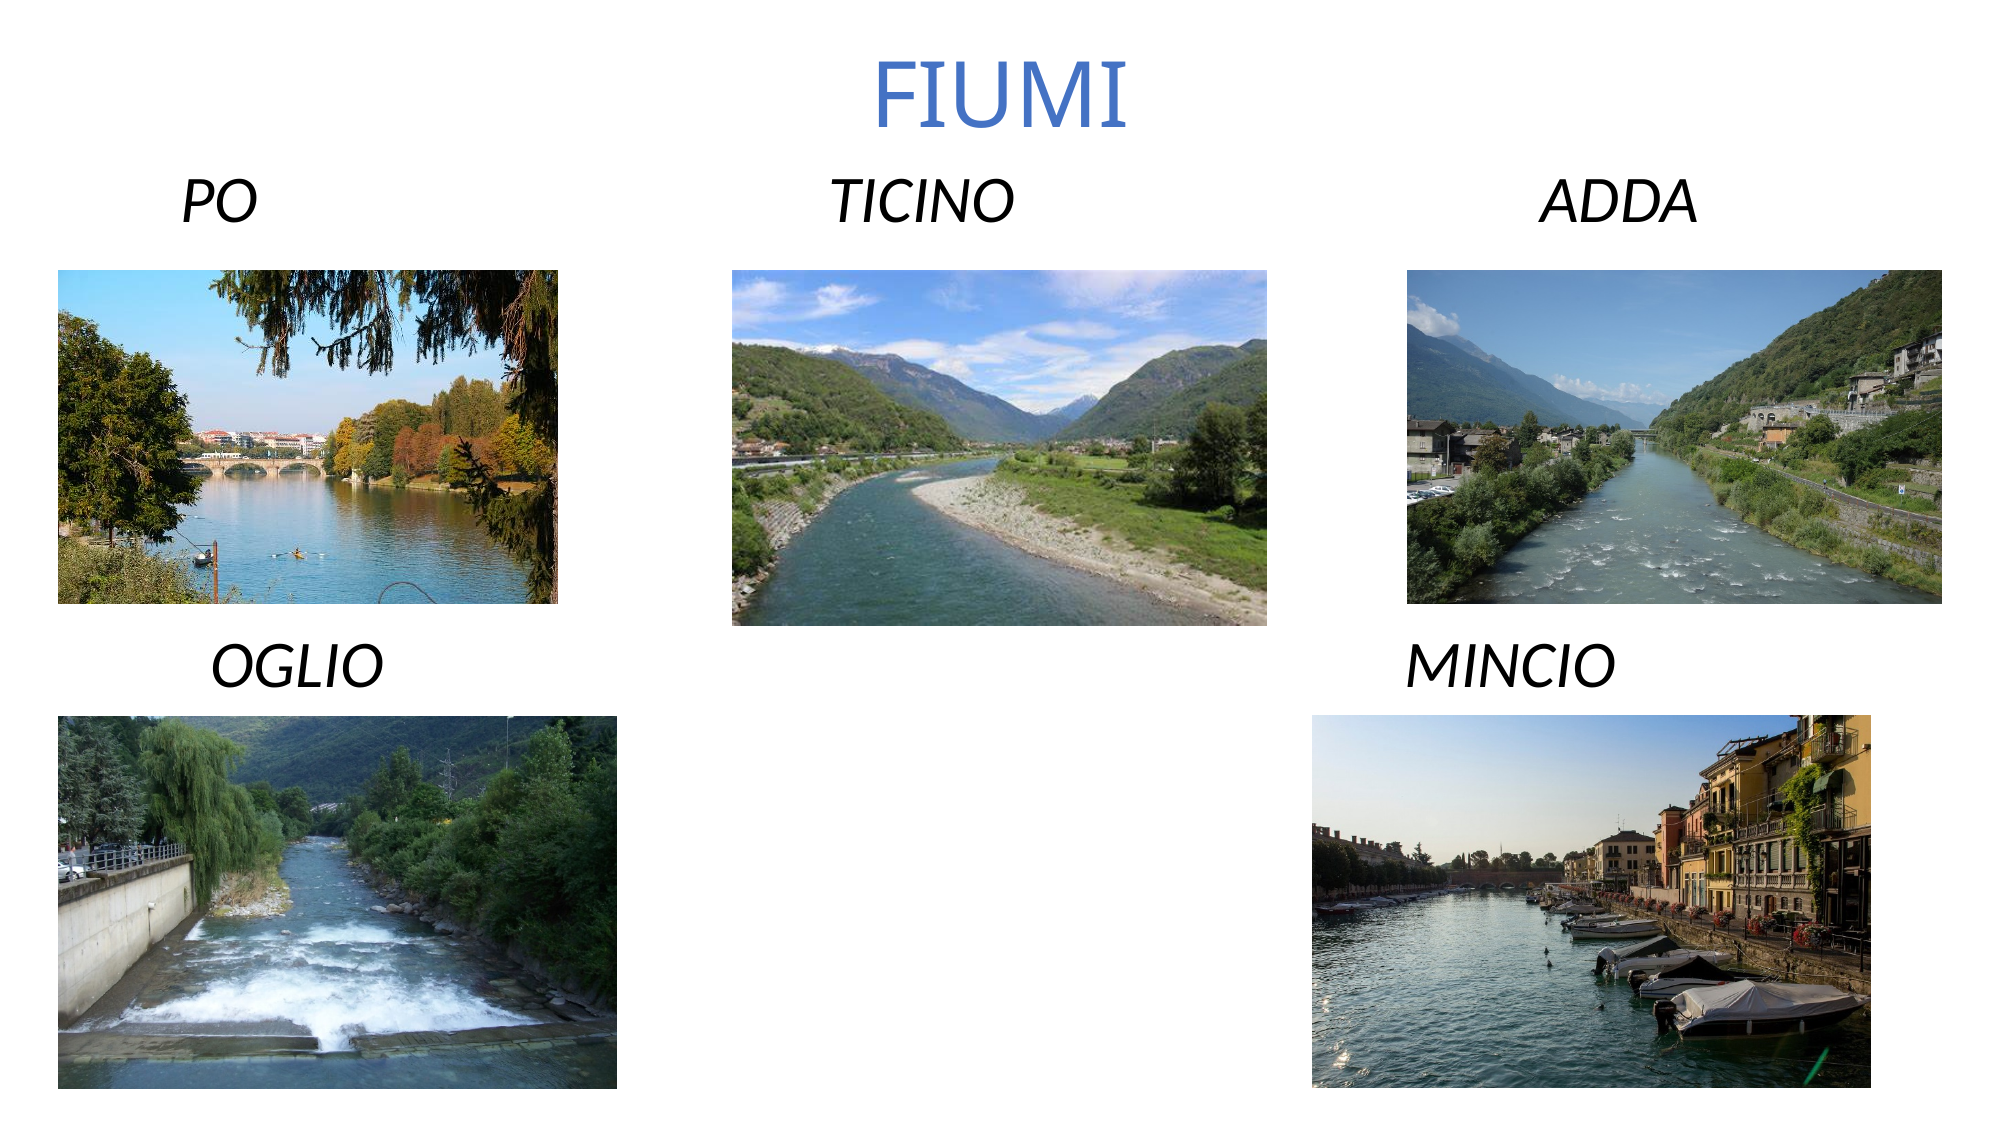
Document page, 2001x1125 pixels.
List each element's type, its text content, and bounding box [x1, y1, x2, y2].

title FIUMI [0, 0, 2000, 157]
picture [58, 716, 617, 1089]
picture [58, 270, 558, 604]
picture [1312, 715, 1871, 1088]
list PO TICINO ADDA OGLIO MINCIO [0, 157, 2000, 1125]
picture [1407, 270, 1942, 604]
picture [732, 270, 1268, 626]
